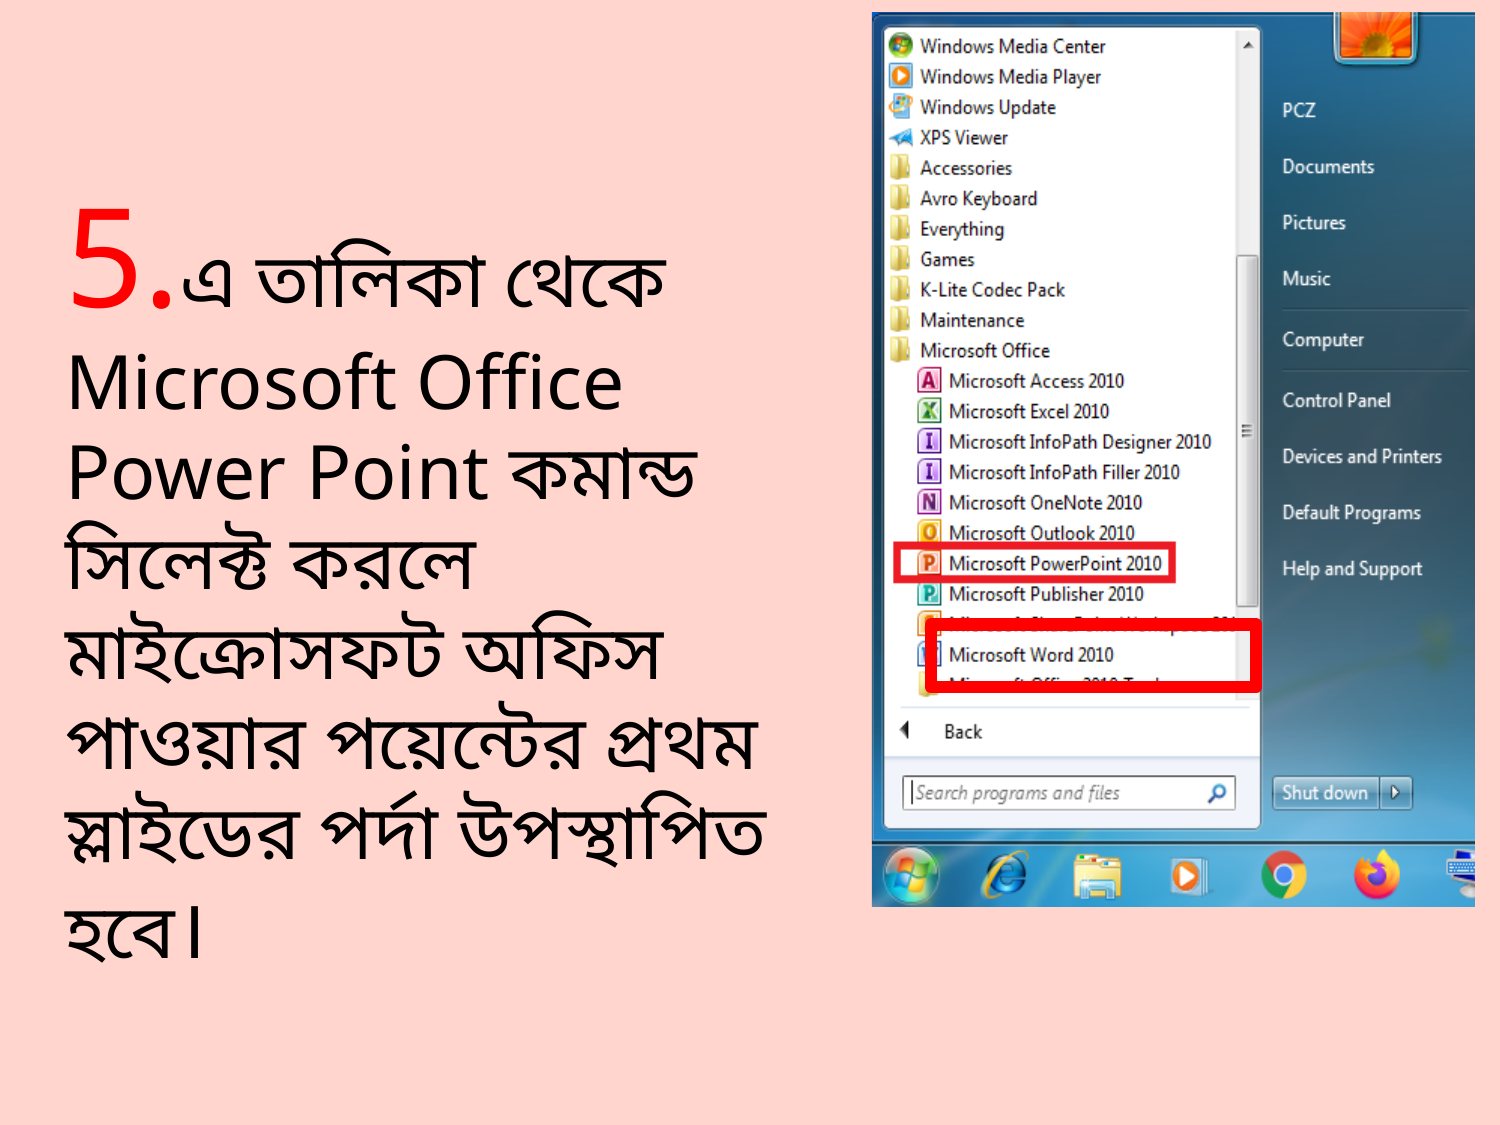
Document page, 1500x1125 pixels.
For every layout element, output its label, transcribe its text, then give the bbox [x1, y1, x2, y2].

text_box 5.এ তালিকা থেকে Microsoft Office Power Point কমান্ড সিলেক্ট করলে মাইক্রোসফট অফিস পাওয়ার পয়েন্টের প্রথম স্লাইডের পর্দা উপস্থাপিত হবে। [50, 162, 813, 983]
picture [871, 12, 1476, 907]
